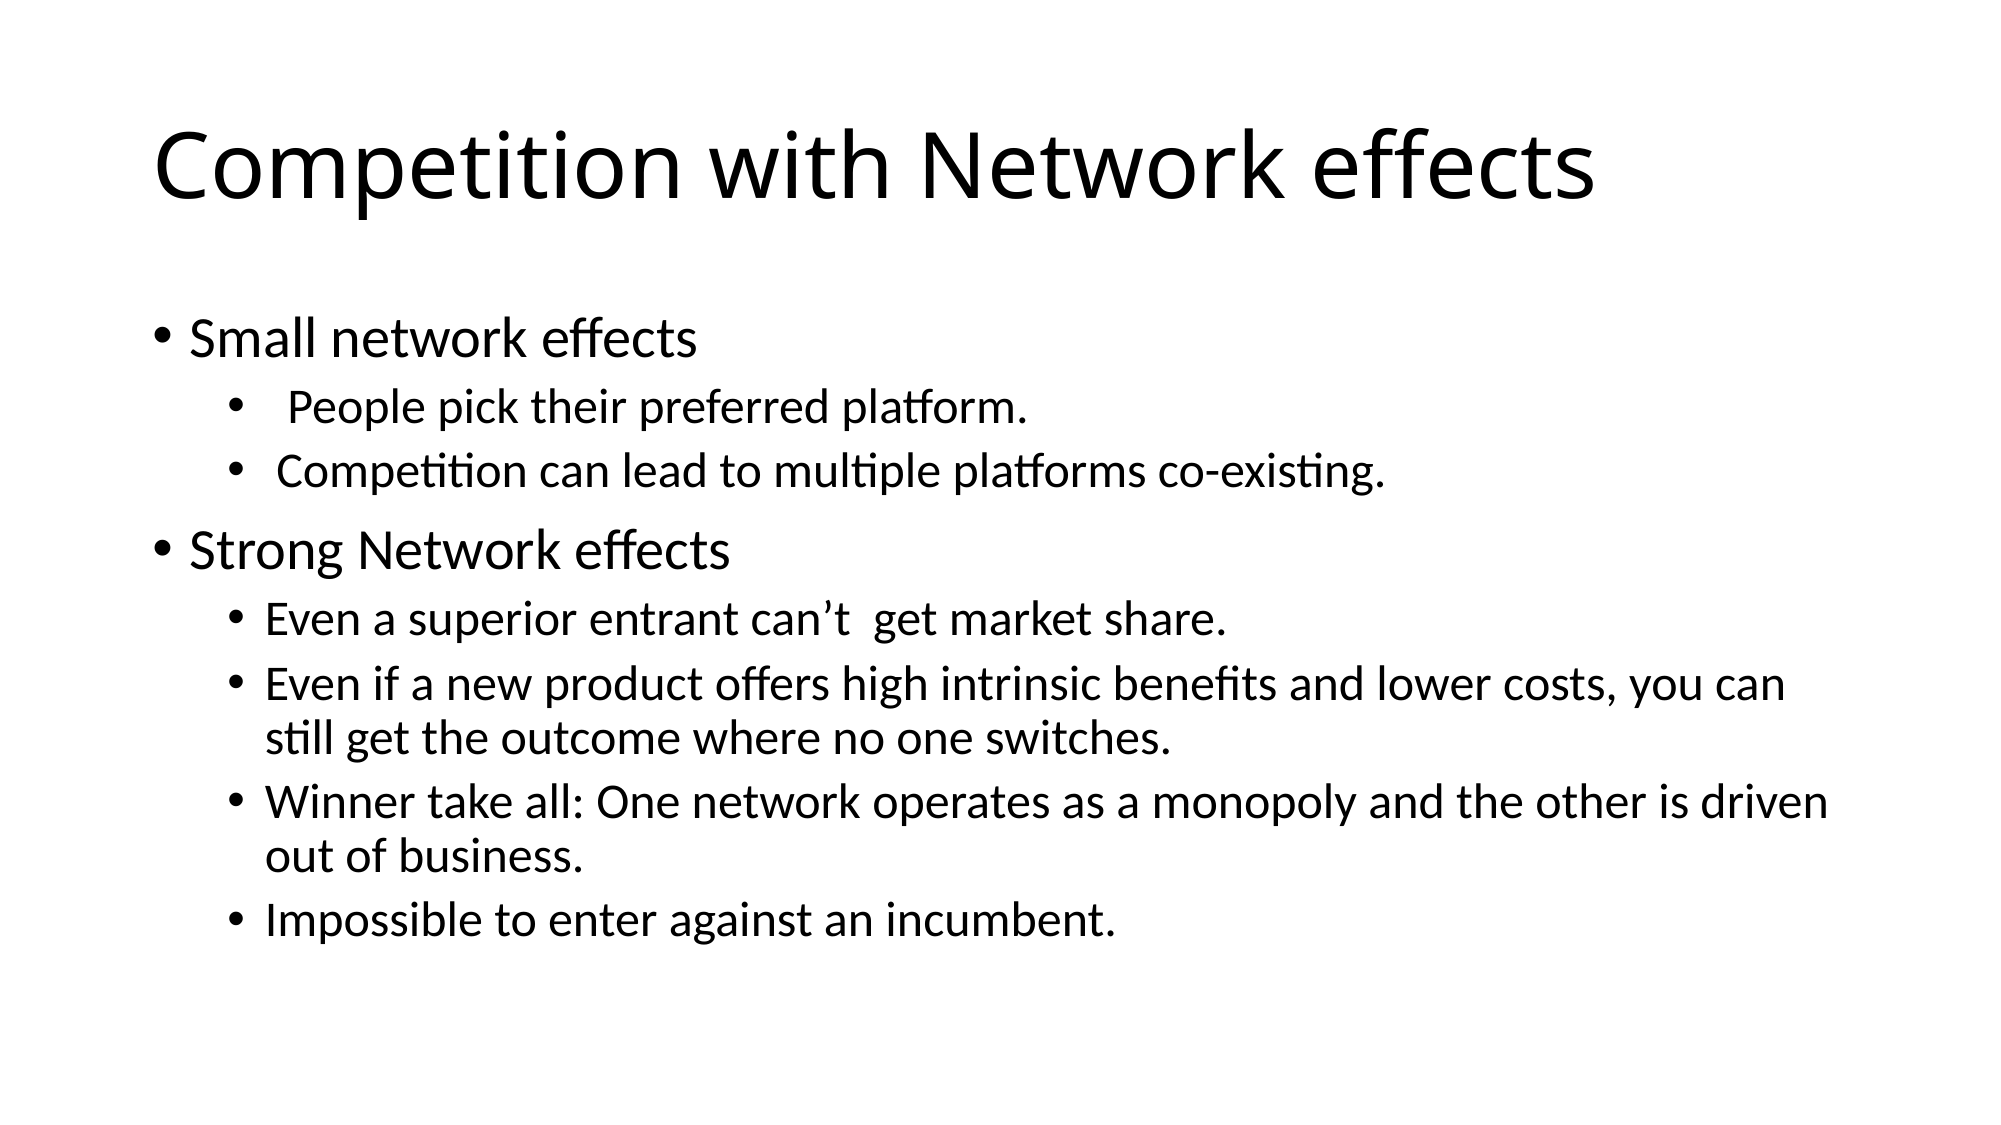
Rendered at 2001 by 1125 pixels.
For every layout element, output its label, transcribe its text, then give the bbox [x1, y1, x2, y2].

title Competition with Network effects [137, 59, 1863, 278]
list Small network effects People pick their preferred platform. Competition can lead to multiple platforms co-existing. Strong Network effects Even a superior entrant can’t get market share. Even if a new product offers high intrinsic benefits and lower costs, you can still get the outcome where no one switches. Winner take all: One network operates as a monopoly and the other is driven out of business. Impossible to enter against an incumbent. [137, 299, 1863, 1014]
